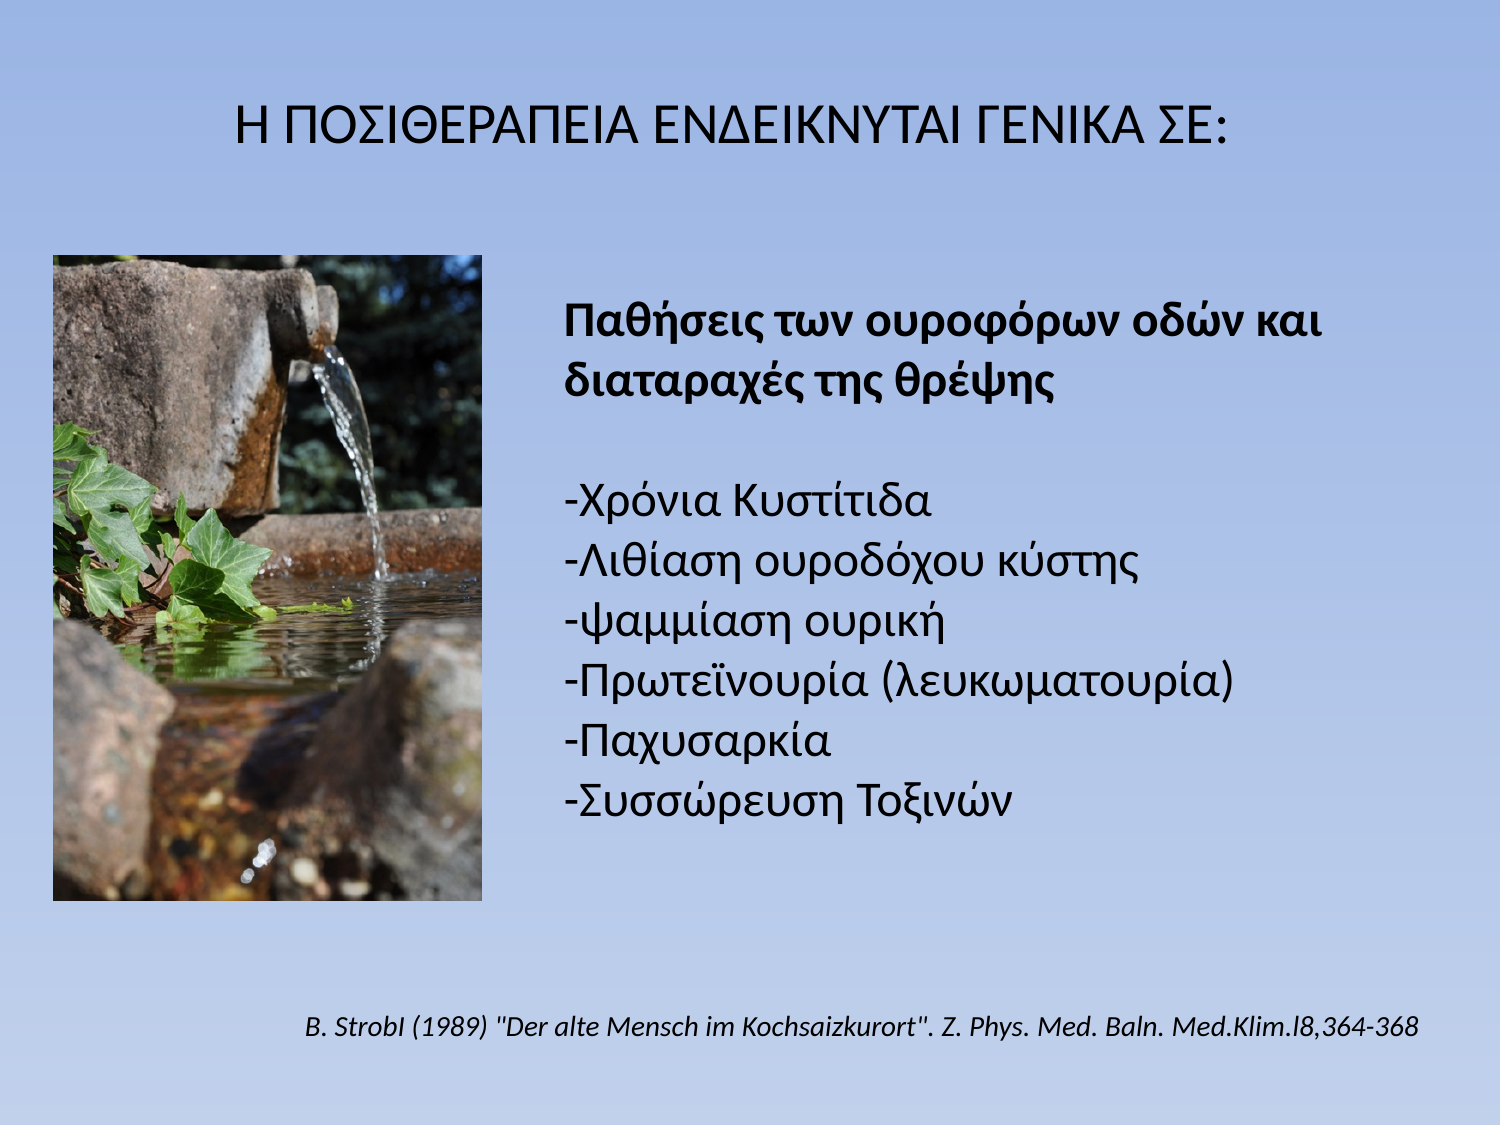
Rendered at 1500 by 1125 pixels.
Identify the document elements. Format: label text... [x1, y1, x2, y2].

text_box Β. StrobI (1989) "Der alte Mensch im Kochsaizkurort". Z. Phys. Med. Baln. Med.Klim.l8,364-368 [135, 999, 1435, 1050]
picture [52, 255, 482, 902]
text_box Η ΠΟΣΙΘΕΡΑΠΕΙΑ ΕΝΔΕΙΚΝΥΤΑΙ ΓΕΝΙΚΑ ΣΕ: [123, 78, 1341, 163]
text_box Παθήσεις των ουροφόρων οδών και διαταραχές της θρέψης -Χρόνια Κυστίτιδα -Λιθίαση ουροδόχου κύστης -ψαμμίαση ουρική -Πρωτεϊνουρία (λευκωματουρία) -Παχυσαρκία -Συσσώρευση Τοξινών [549, 278, 1412, 834]
